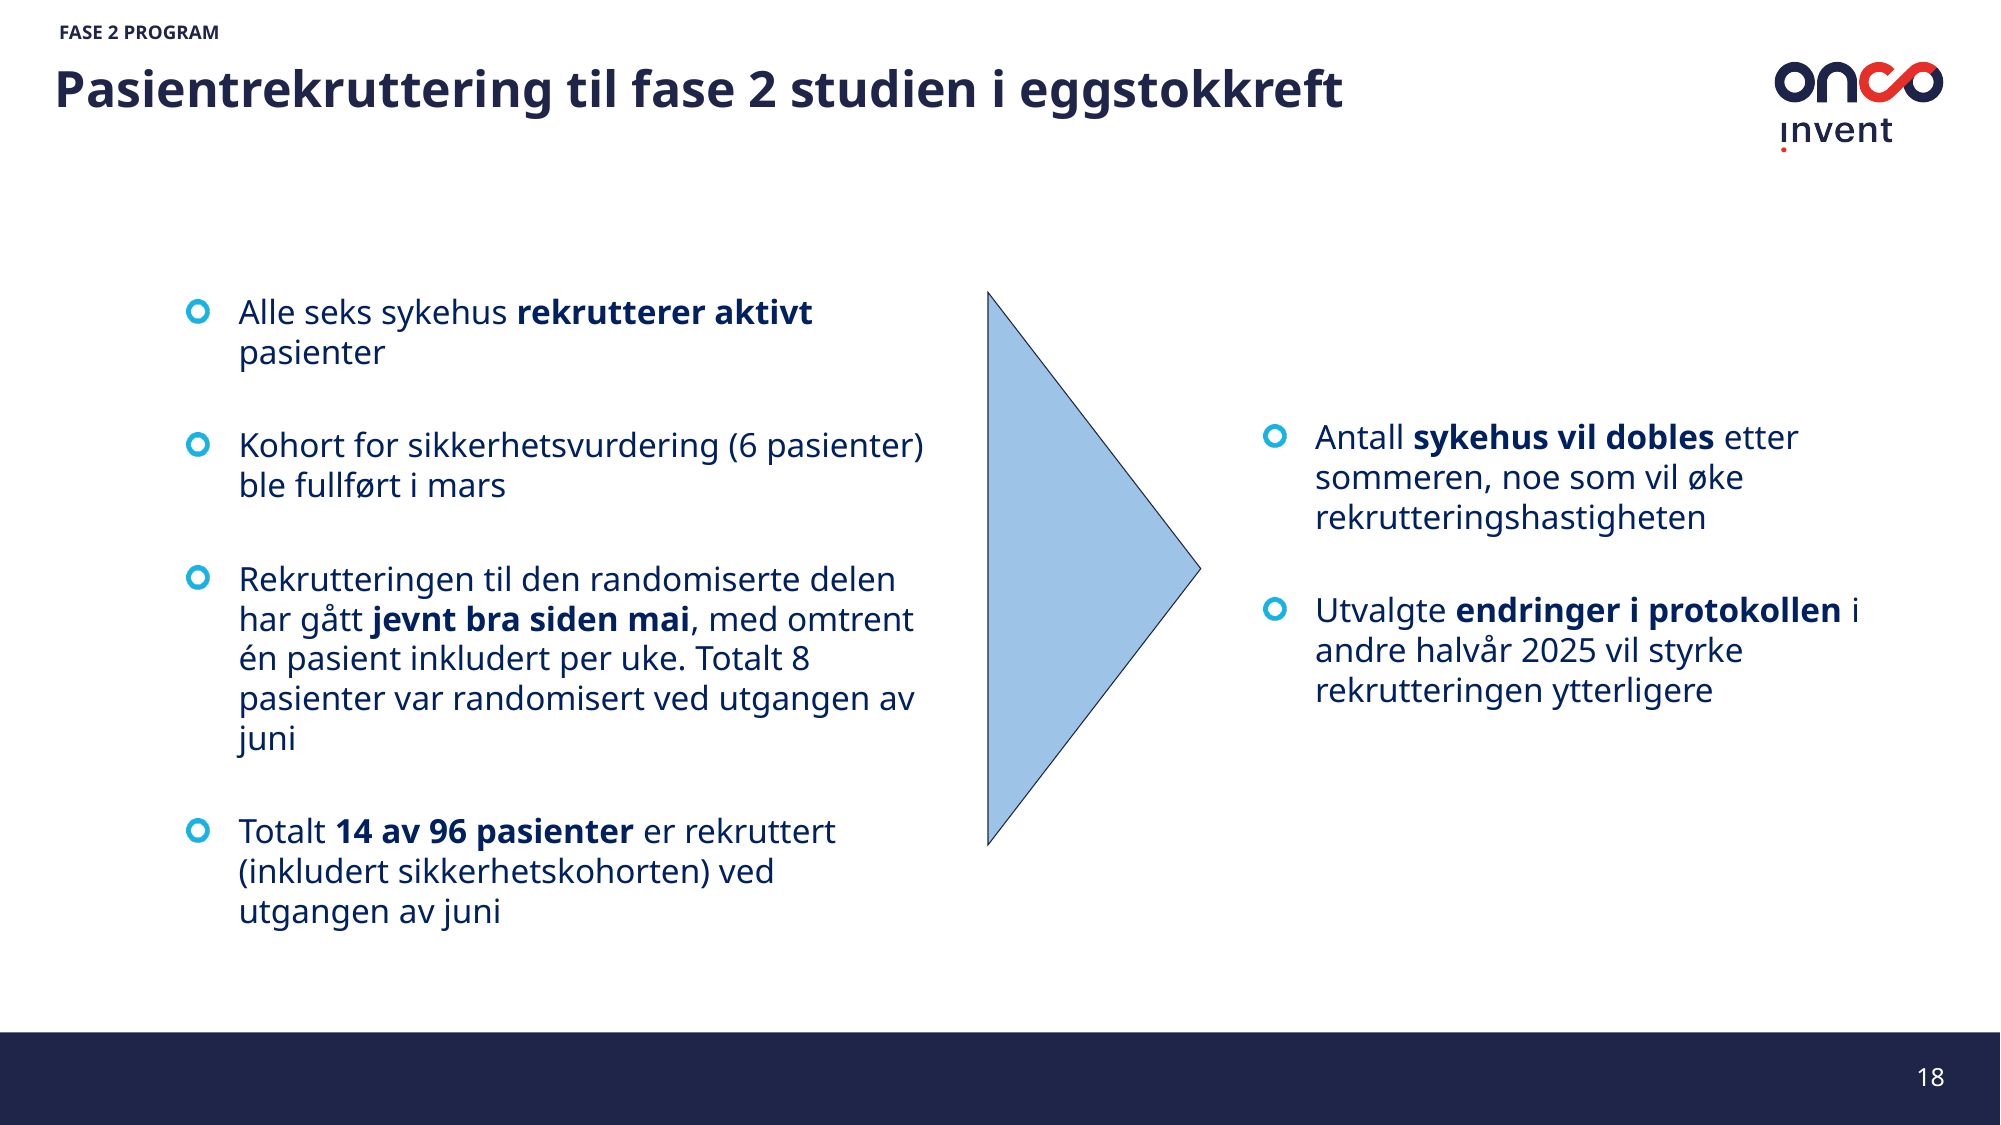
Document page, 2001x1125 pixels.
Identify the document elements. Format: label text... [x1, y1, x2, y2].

picture [186, 299, 210, 324]
text_box Antall sykehus vil dobles etter sommeren, noe som vil øke rekrutteringshastigheten Utvalgte endringer i protokollen i andre halvår 2025 vil styrke rekrutteringen ytterligere [1248, 408, 1898, 763]
picture [186, 565, 210, 590]
text_box FASE 2 PROGRAM [59, 23, 1691, 68]
picture [186, 818, 210, 843]
text_box [987, 290, 1202, 847]
picture [186, 432, 210, 457]
picture [1263, 597, 1287, 621]
title Pasientrekruttering til fase 2 studien i eggstokkreft [54, 57, 1746, 180]
text_box 18 [1869, 1048, 1945, 1109]
picture [1263, 424, 1287, 448]
text_box Alle seks sykehus rekrutterer aktivt pasienter Kohort for sikkerhetsvurdering (6 pasienter) ble fullført i mars Rekrutteringen til den randomiserte delen har gått jevnt bra siden mai, med omtrent én pasient inkludert per uke. Totalt 8 pasienter var randomisert ved utgangen av juni Totalt 14 av 96 pasienter er rekruttert (inkludert sikkerhetskohorten) ved utgangen av juni [171, 237, 949, 1031]
picture [1772, 59, 1945, 154]
